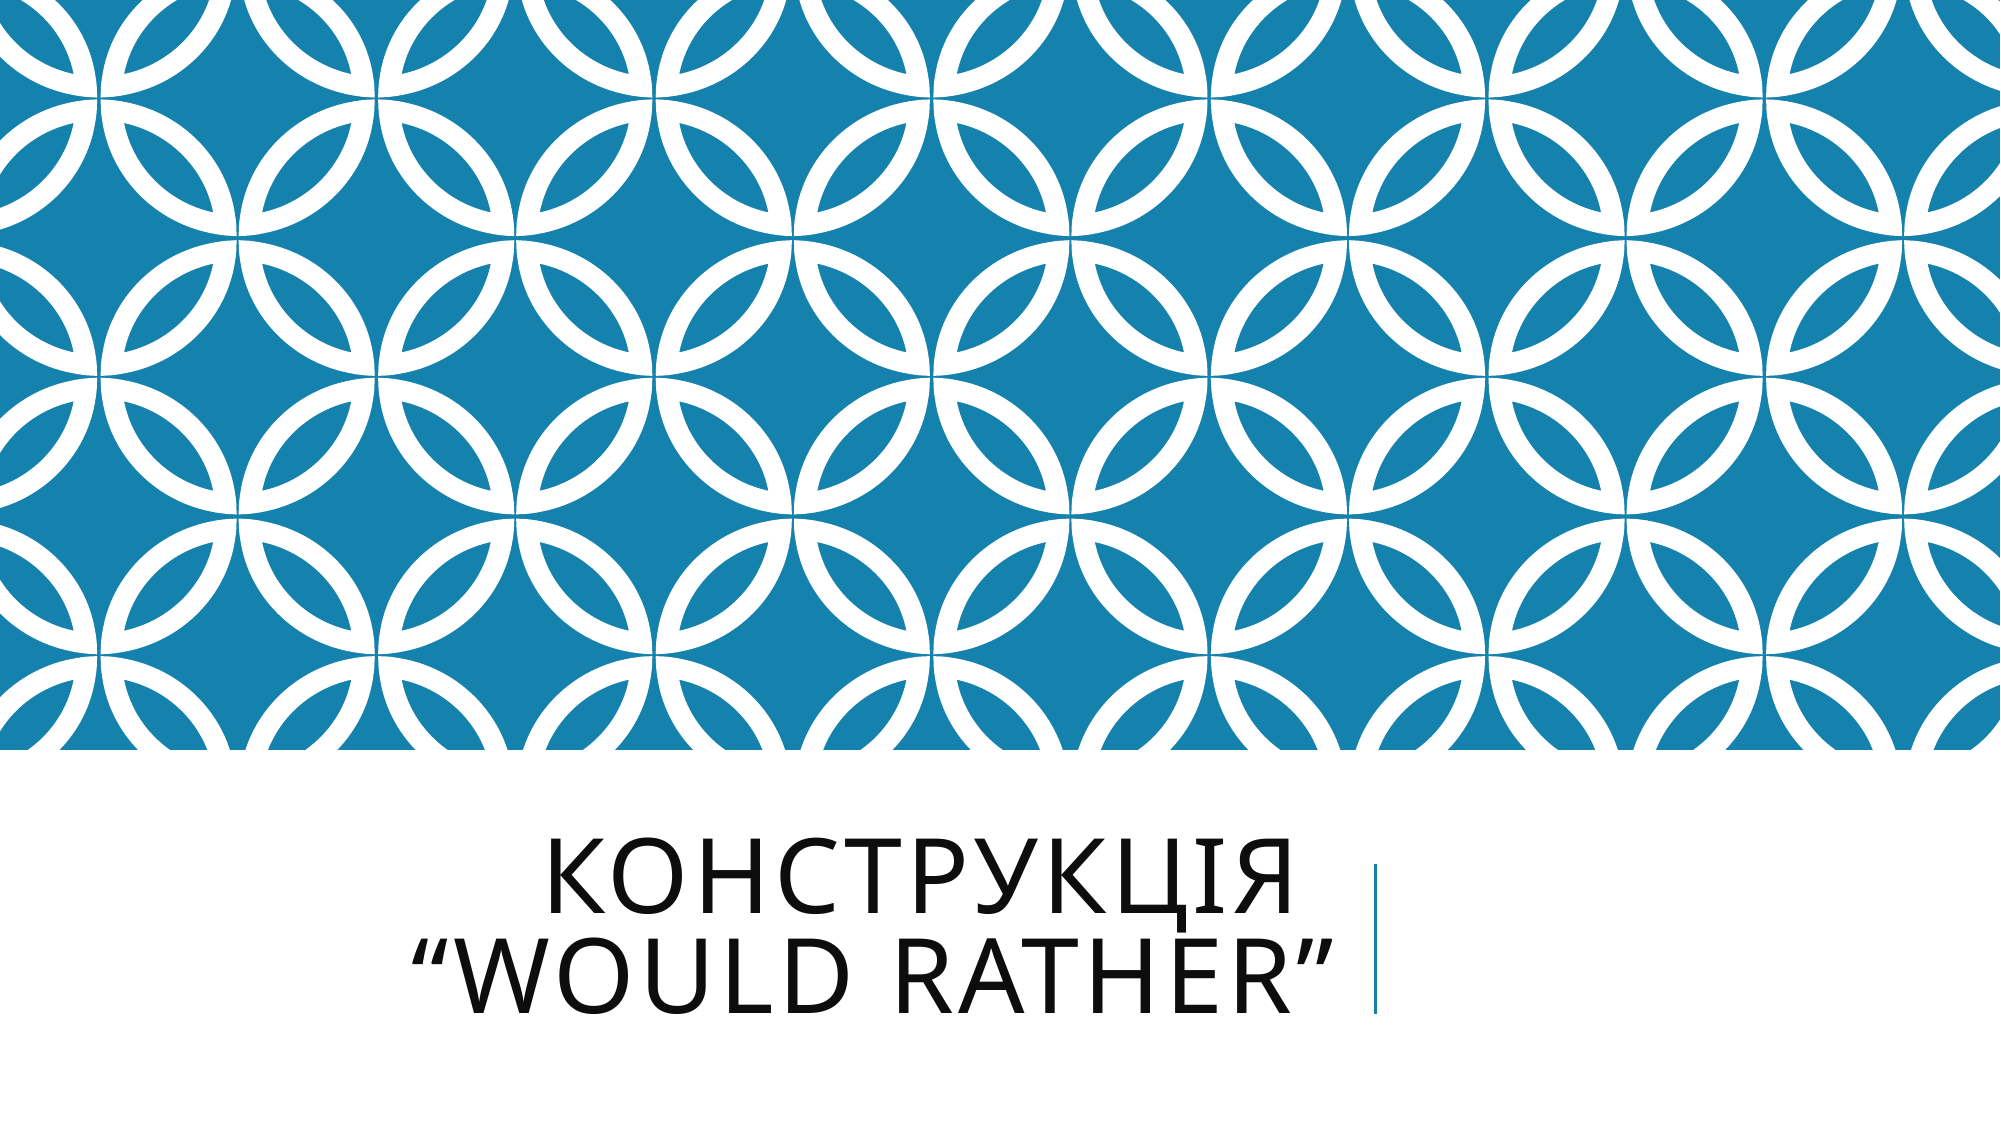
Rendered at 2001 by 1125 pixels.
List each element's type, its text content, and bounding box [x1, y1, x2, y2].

title Конструкція “would rather” [75, 813, 1350, 1054]
